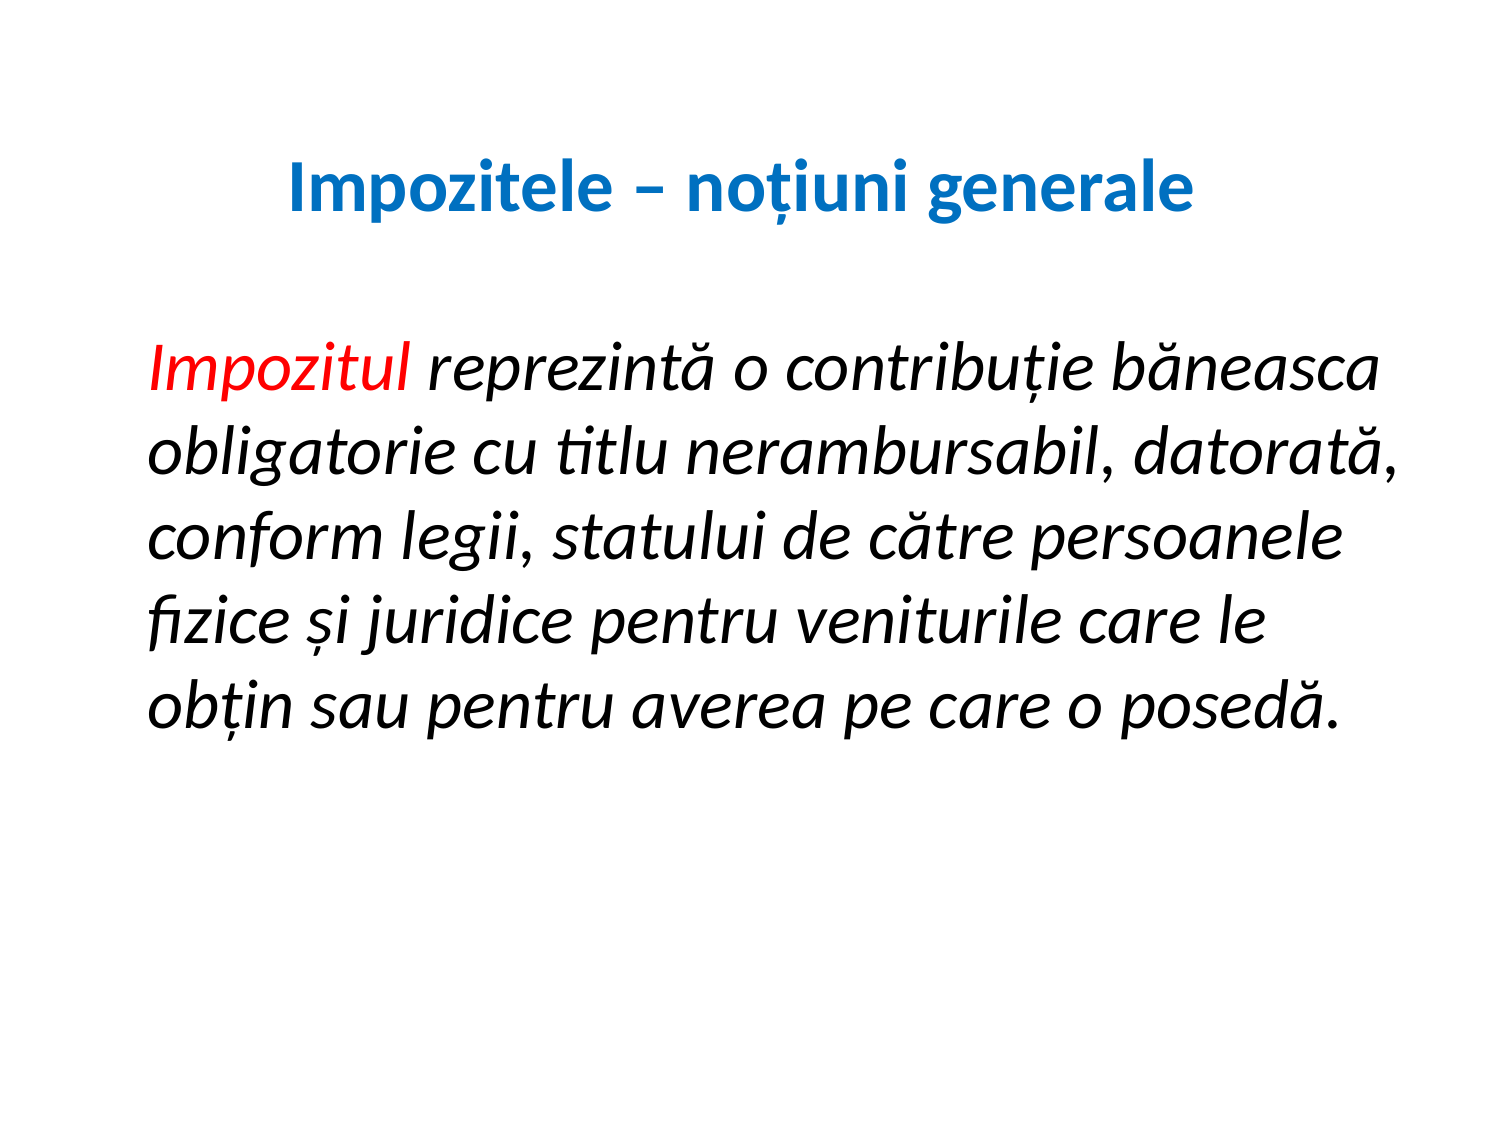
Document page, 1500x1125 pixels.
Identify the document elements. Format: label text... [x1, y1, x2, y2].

title Impozitele – noțiuni generale [75, 87, 1425, 275]
list Impozitul reprezintă o contribuţie băneasca obligatorie cu titlu nerambursabil, datorată, conform legii, statului de către persoanele fizice şi juridice pentru veniturile care le obţin sau pentru averea pe care o posedă. [75, 312, 1425, 763]
